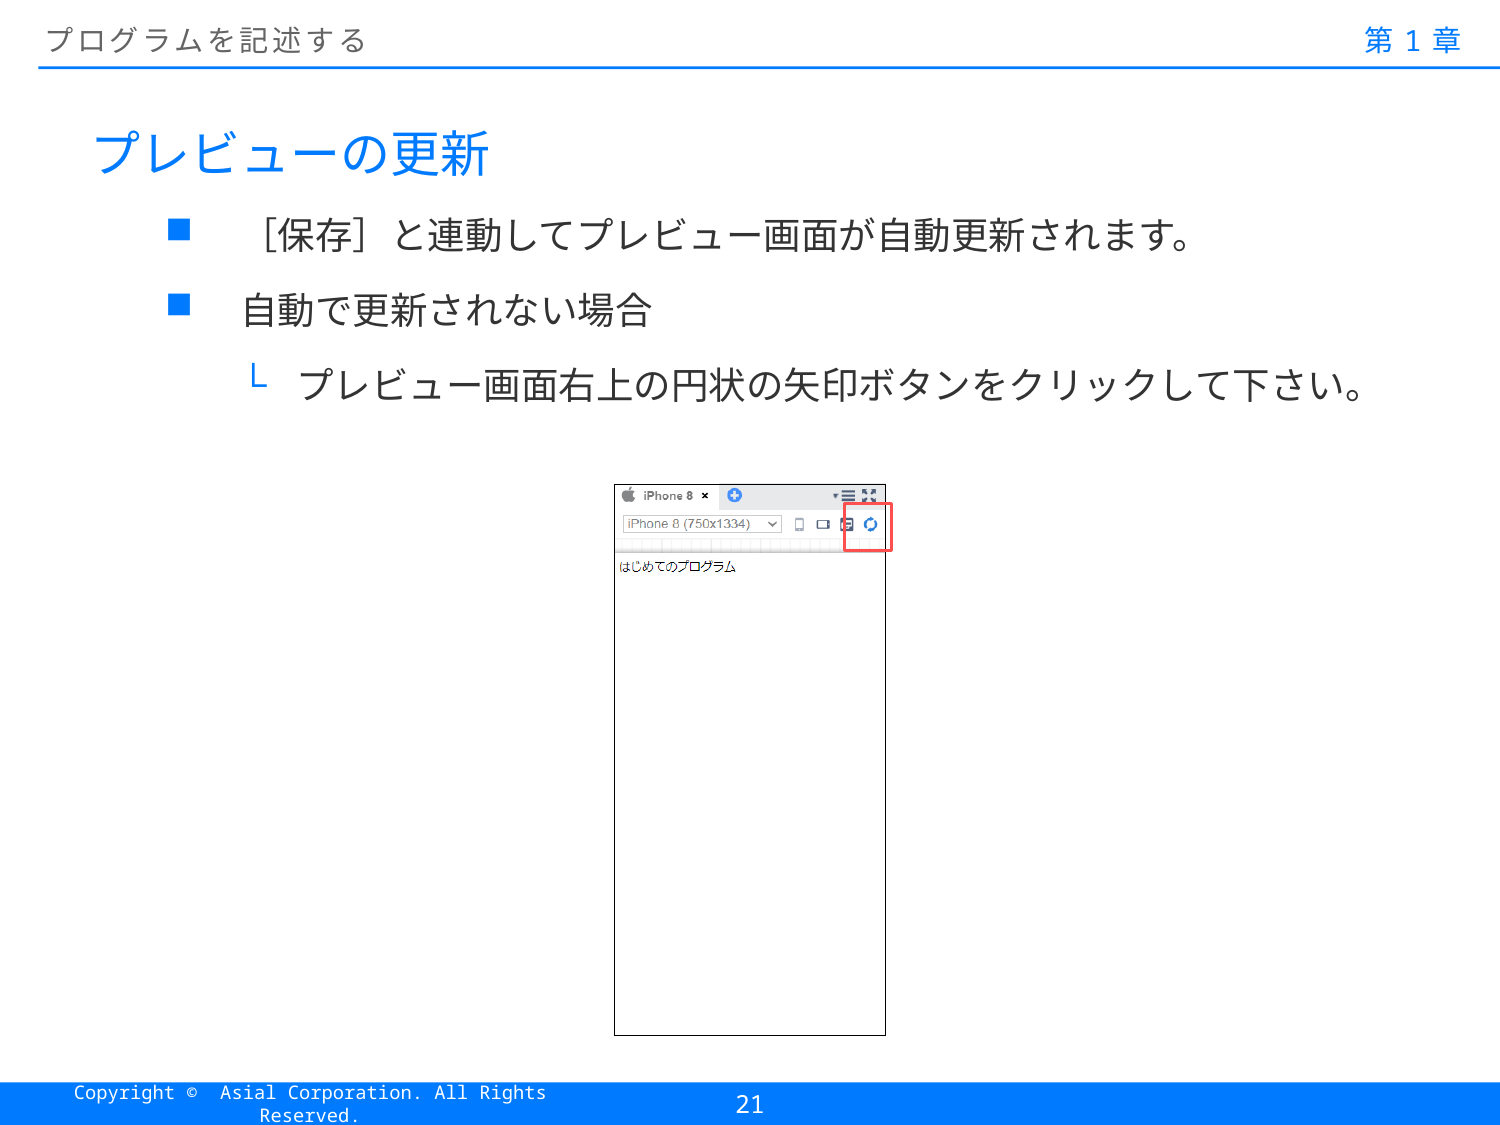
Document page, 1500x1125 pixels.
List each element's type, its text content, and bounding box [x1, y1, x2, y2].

list プレビューの更新 ［保存］と連動してプレビュー画面が自動更新されます。 自動で更新されない場合 プレビュー画面右上の円状の矢印ボタンをクリックして下さい。 [75, 84, 1425, 988]
slide_number 21 [581, 1075, 919, 1125]
list 第1章 [702, 7, 1477, 72]
picture [614, 483, 886, 1037]
title プログラムを記述する [29, 7, 702, 72]
